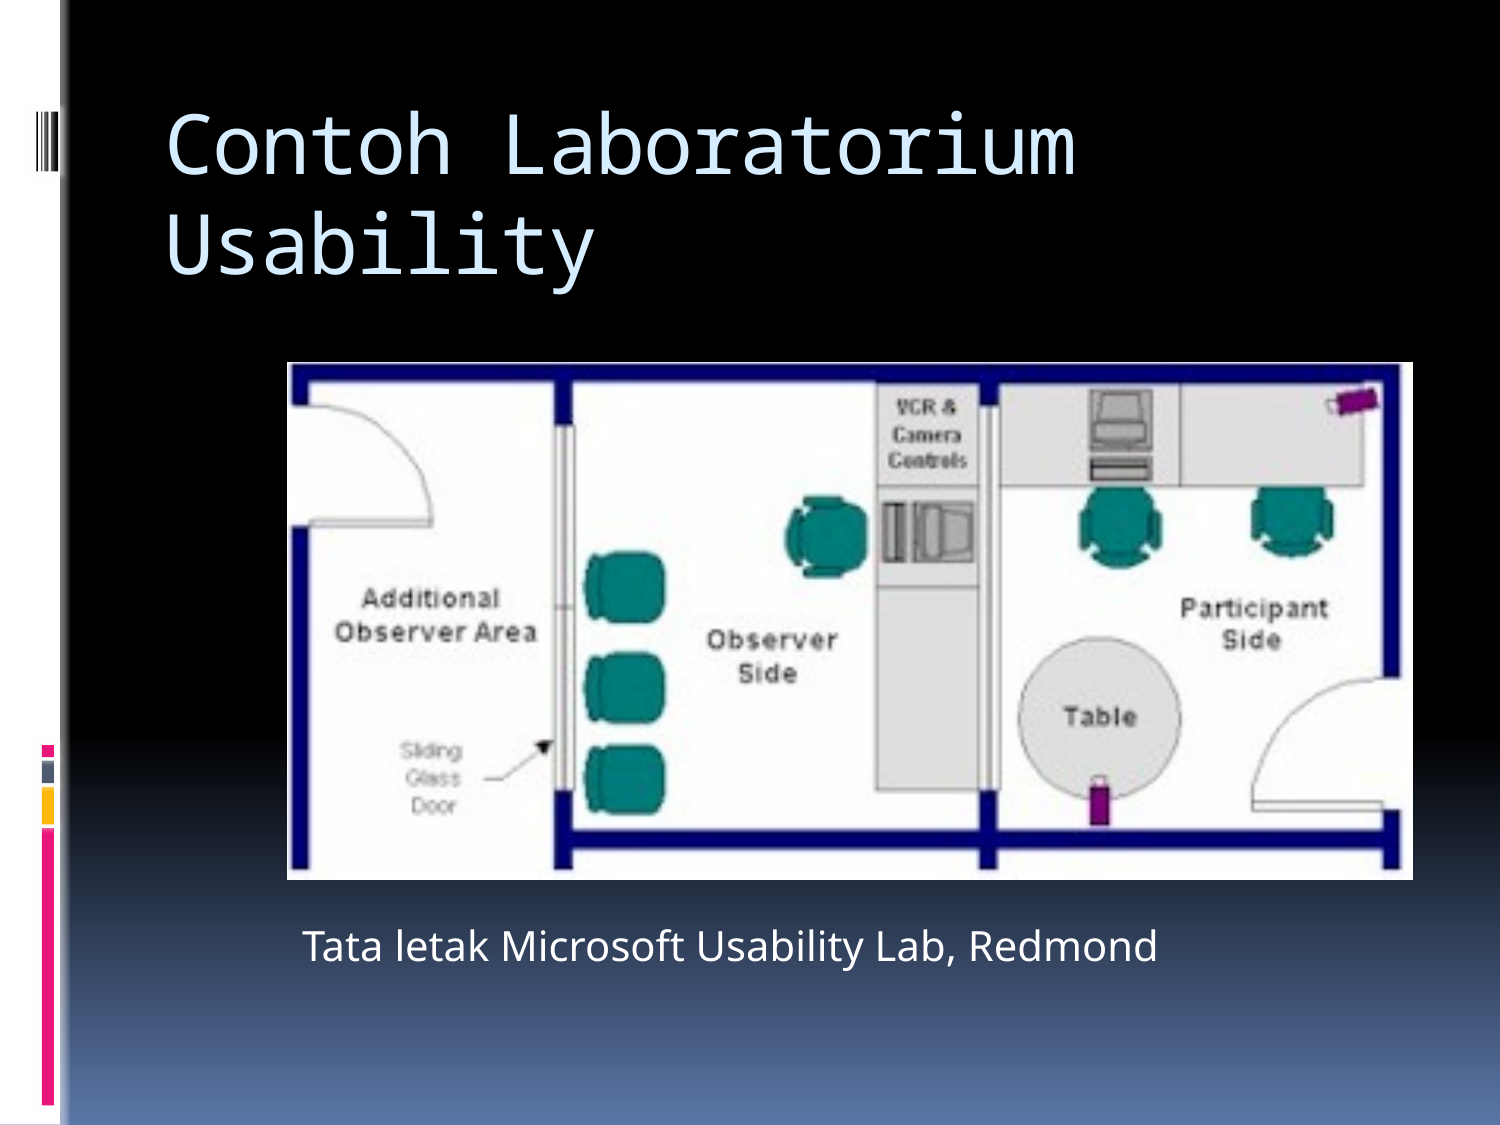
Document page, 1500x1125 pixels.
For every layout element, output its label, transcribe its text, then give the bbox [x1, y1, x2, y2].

text_box Tata letak Microsoft Usability Lab, Redmond [287, 912, 1200, 978]
title Contoh Laboratorium Usability [150, 83, 1425, 234]
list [286, 362, 1413, 880]
